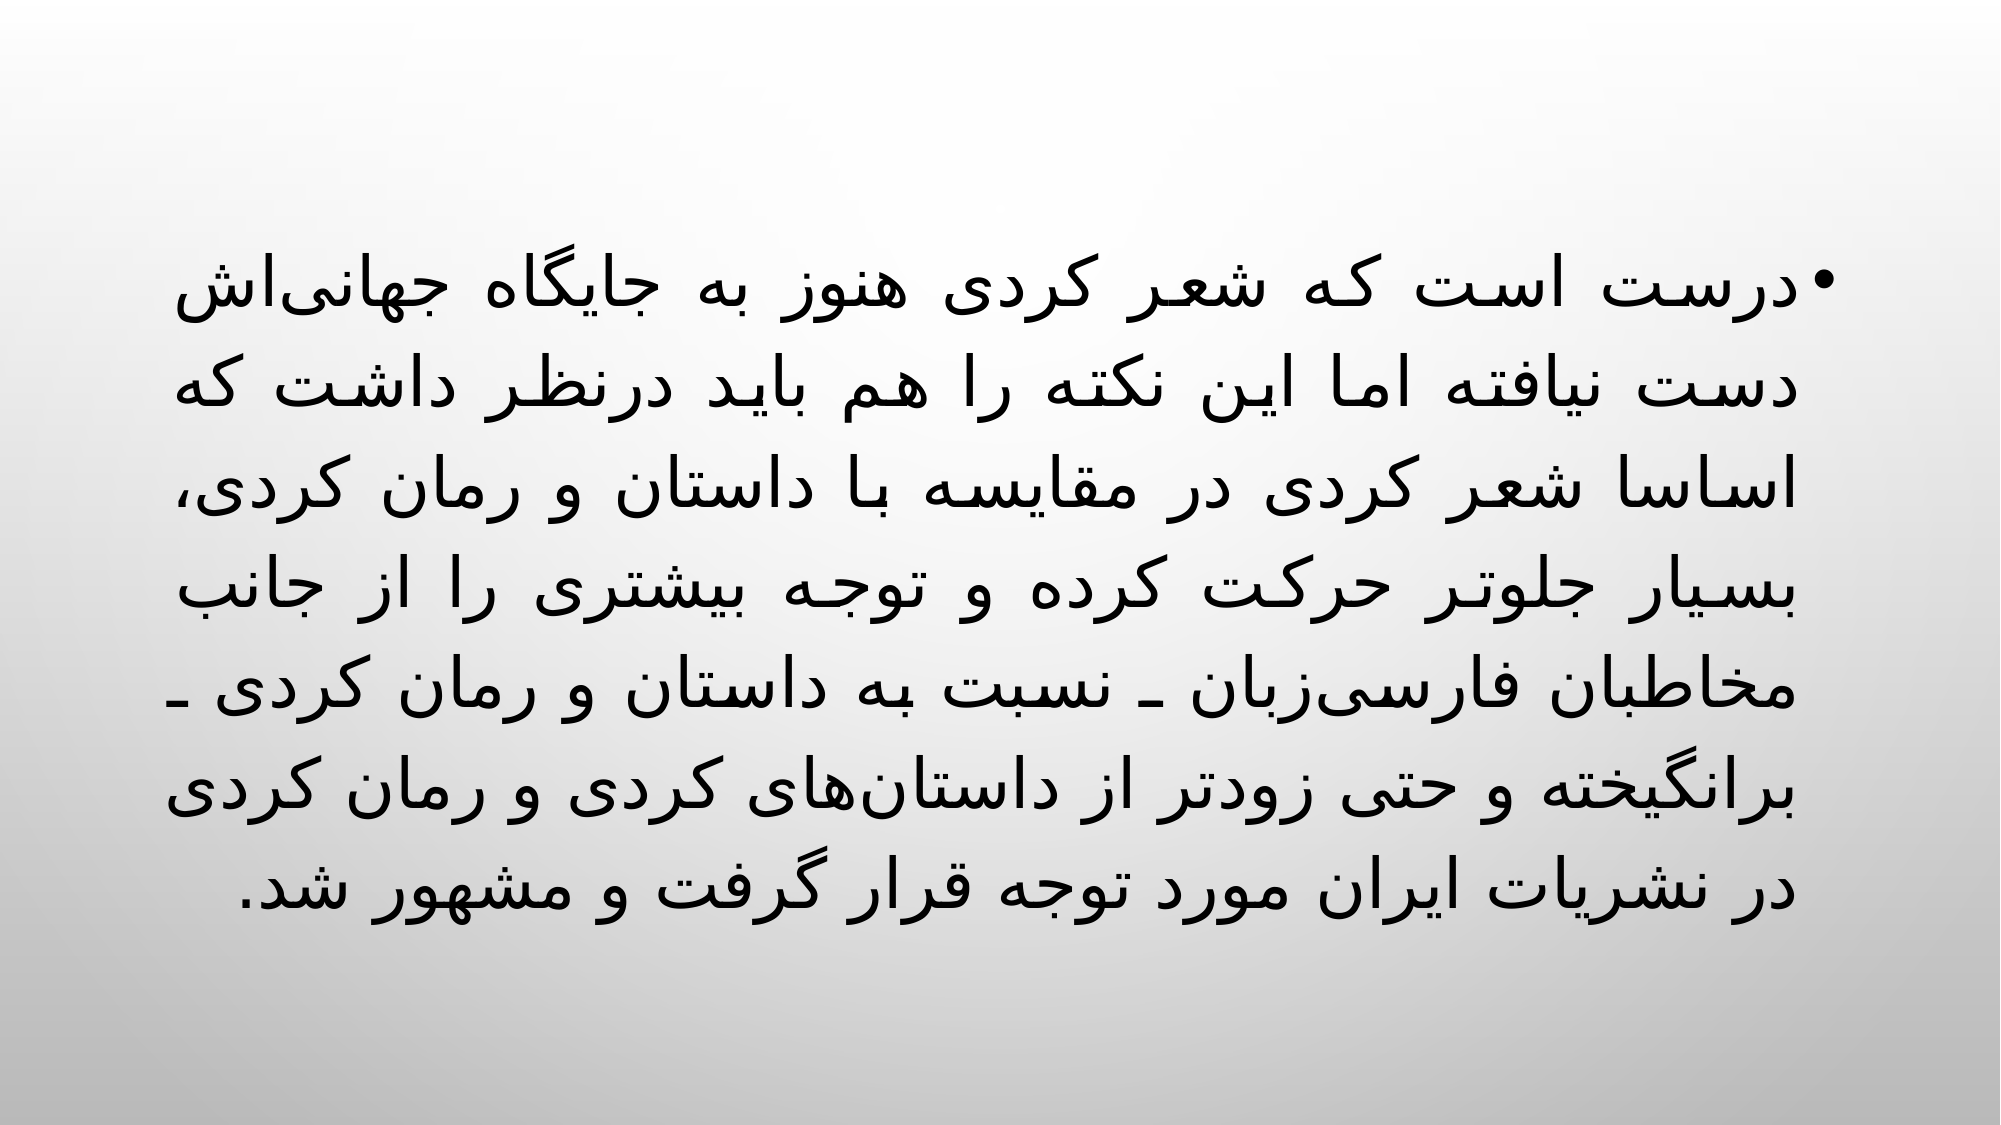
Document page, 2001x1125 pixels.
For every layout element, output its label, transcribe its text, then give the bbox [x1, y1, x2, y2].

picture [0, 0, 2000, 1125]
list درست است که شعر کردی هنوز به جایگاه جهانی‌اش دست نیافته اما این نکته را هم باید درنظر داشت که اساسا شعر کردی در مقایسه با داستان و رمان کردی، بسیار جلوتر حرکت کرده و توجه بیشتری را از جانب مخاطبان فارسی‌زبان ـ نسبت به داستان و رمان کردی ـ برانگیخته و حتی زودتر از داستان‌های کردی و رمان کردی در نشریات ایران مورد توجه قرار گرفت و مشهور شد. [149, 212, 1851, 950]
